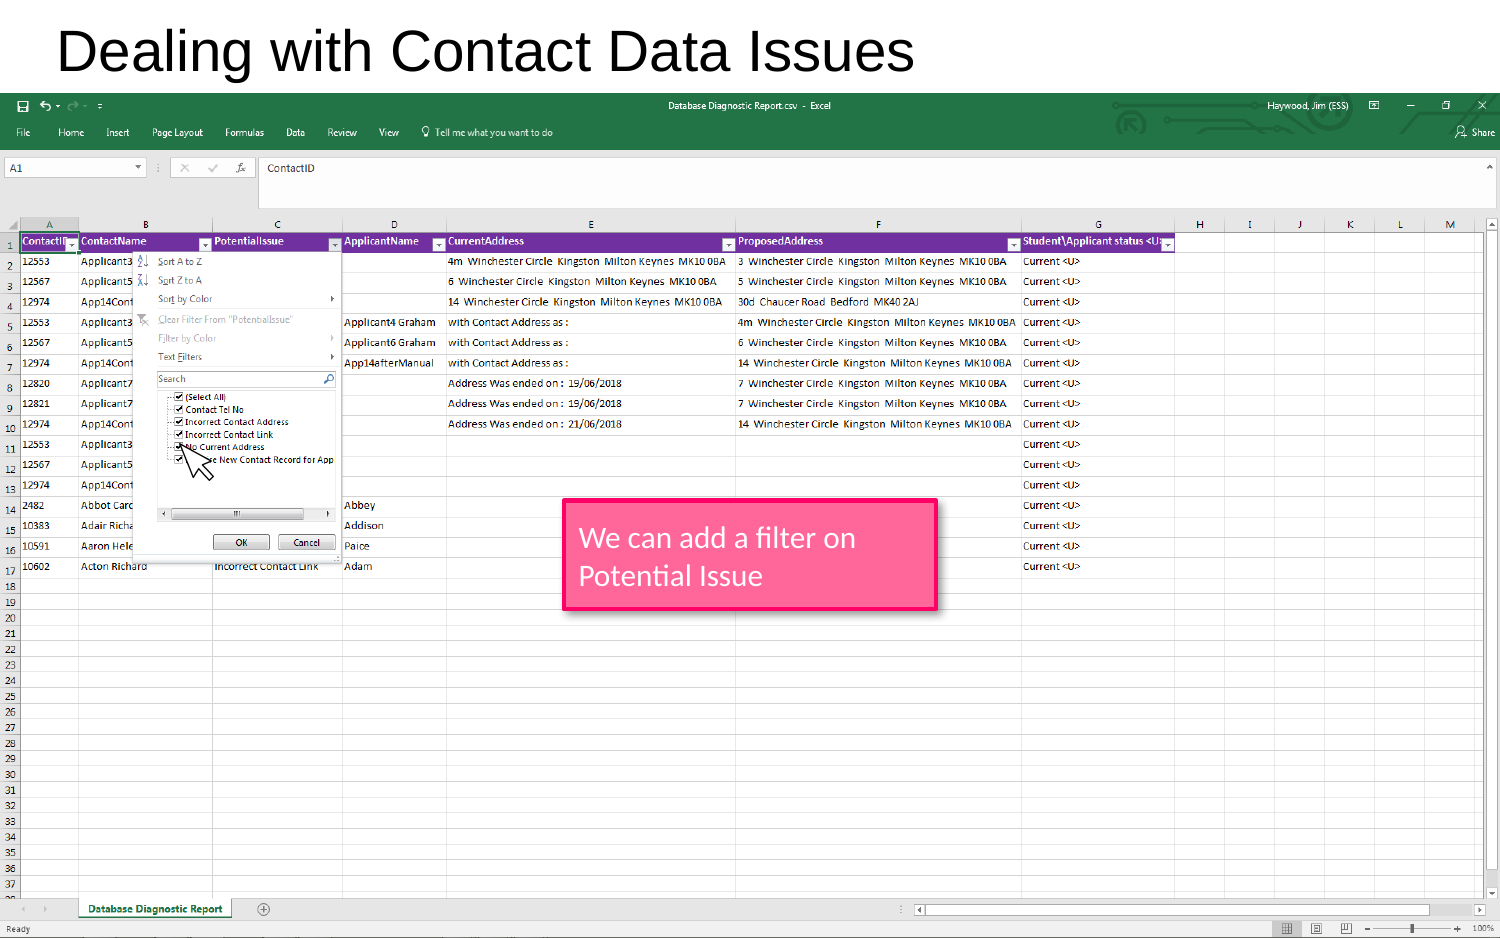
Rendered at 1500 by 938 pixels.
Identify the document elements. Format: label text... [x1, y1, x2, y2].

title Dealing with Contact Data Issues [41, 1, 1459, 92]
picture [0, 93, 1500, 938]
